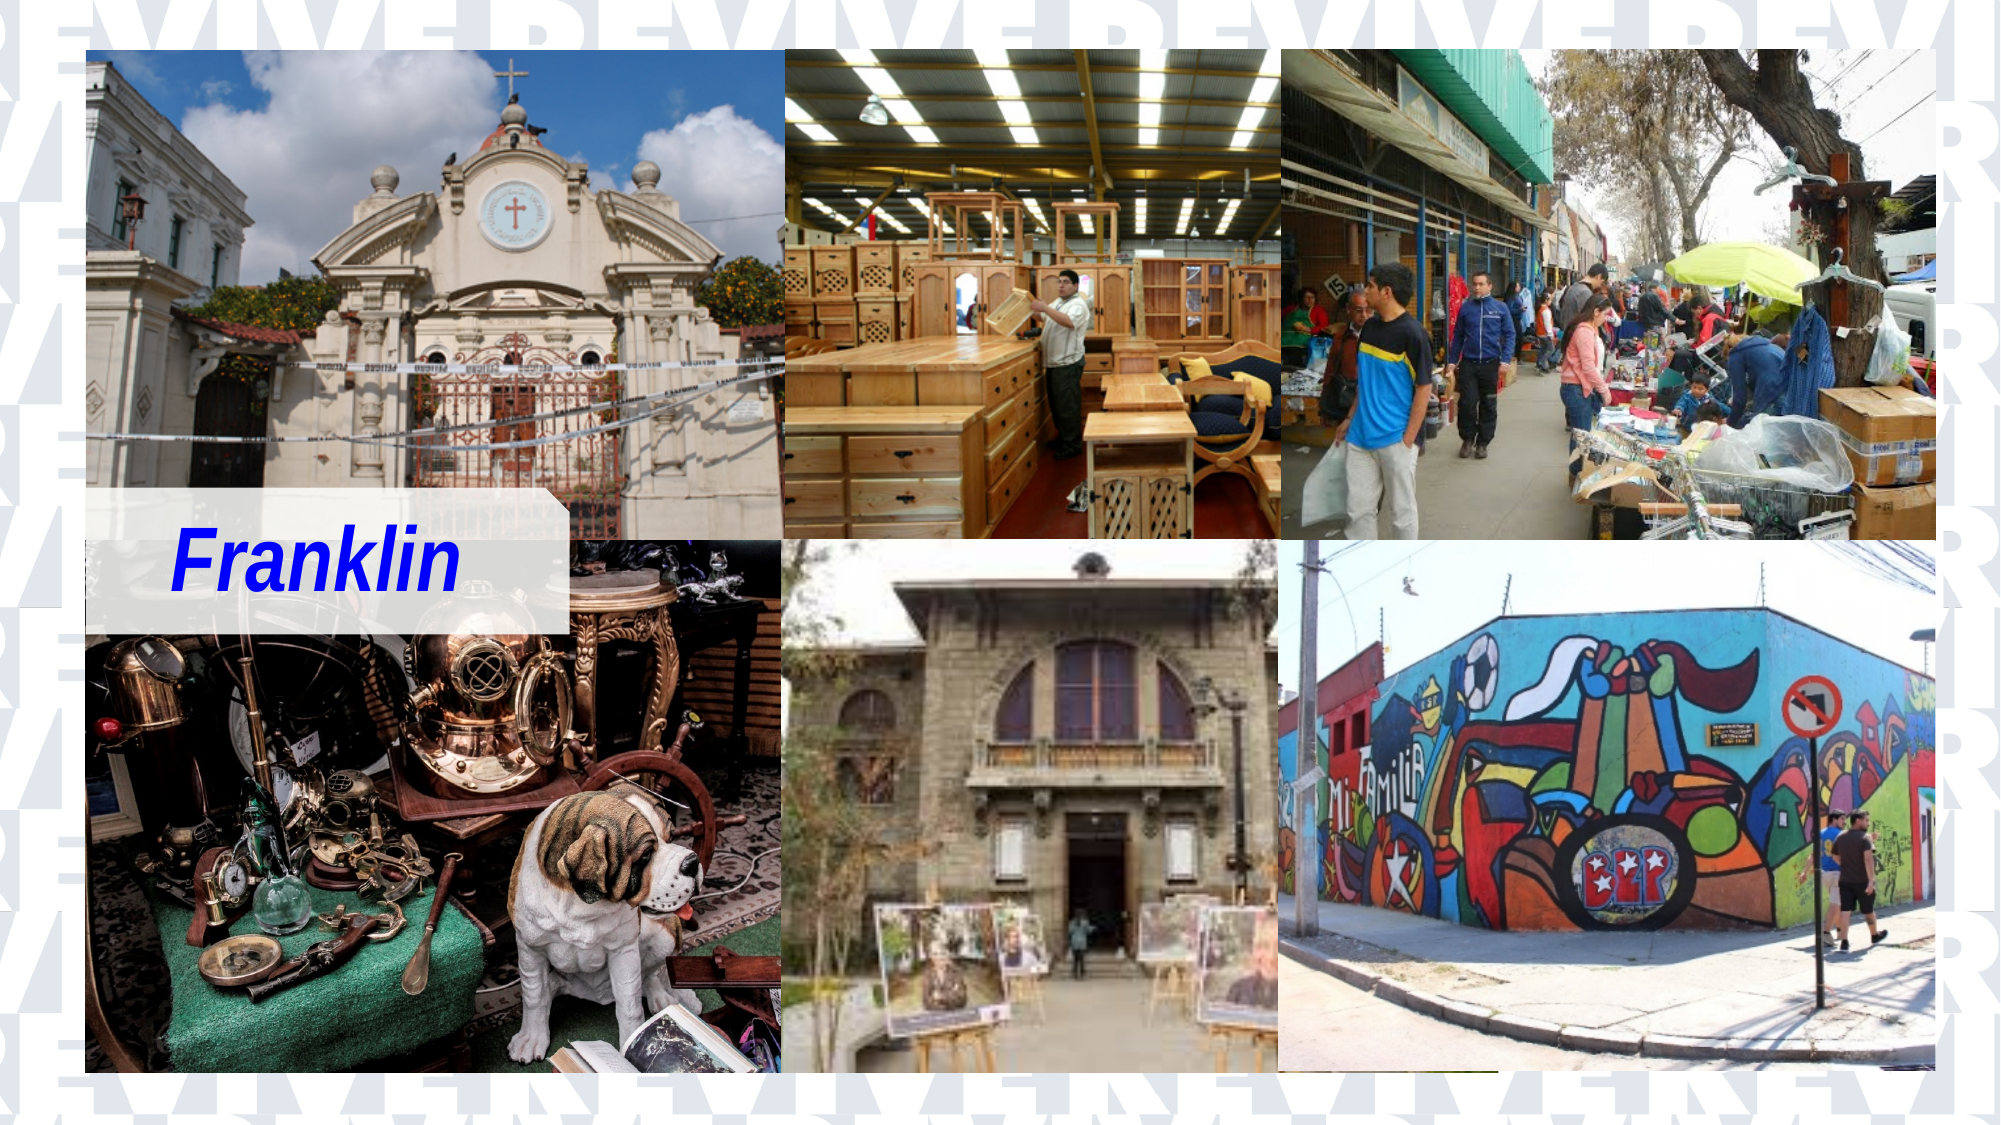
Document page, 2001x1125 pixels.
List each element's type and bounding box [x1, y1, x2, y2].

text_box [85, 487, 782, 635]
picture [0, 0, 2001, 1125]
text_box [85, 49, 1936, 1073]
